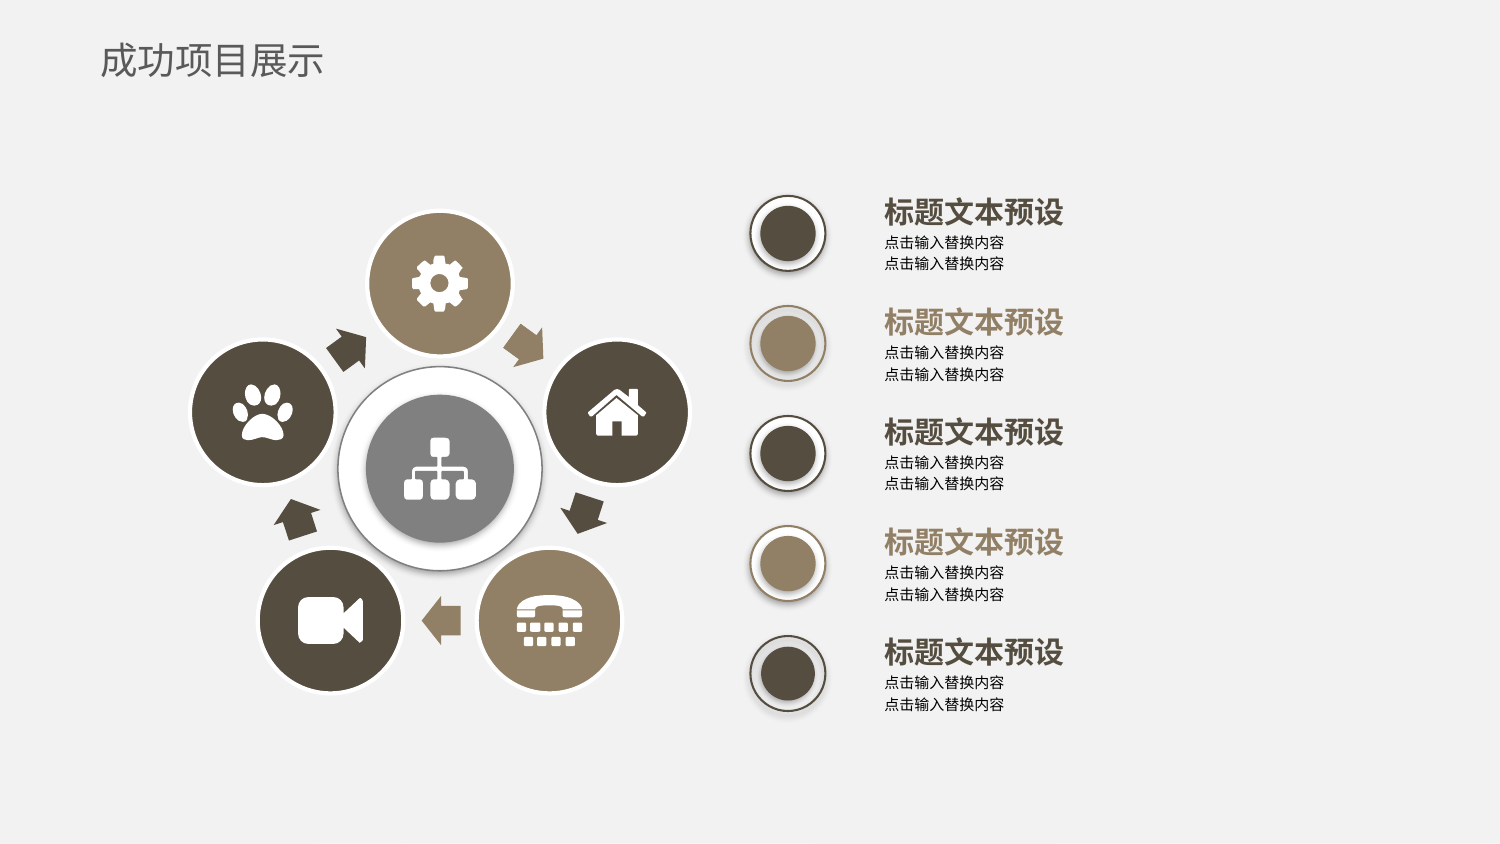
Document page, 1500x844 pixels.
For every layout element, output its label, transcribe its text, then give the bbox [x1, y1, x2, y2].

text_box 成功项目展示 [100, 28, 450, 91]
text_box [189, 210, 691, 694]
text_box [750, 303, 1346, 384]
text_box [750, 523, 1346, 604]
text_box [750, 193, 1346, 274]
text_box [750, 633, 1346, 714]
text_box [750, 413, 1346, 494]
